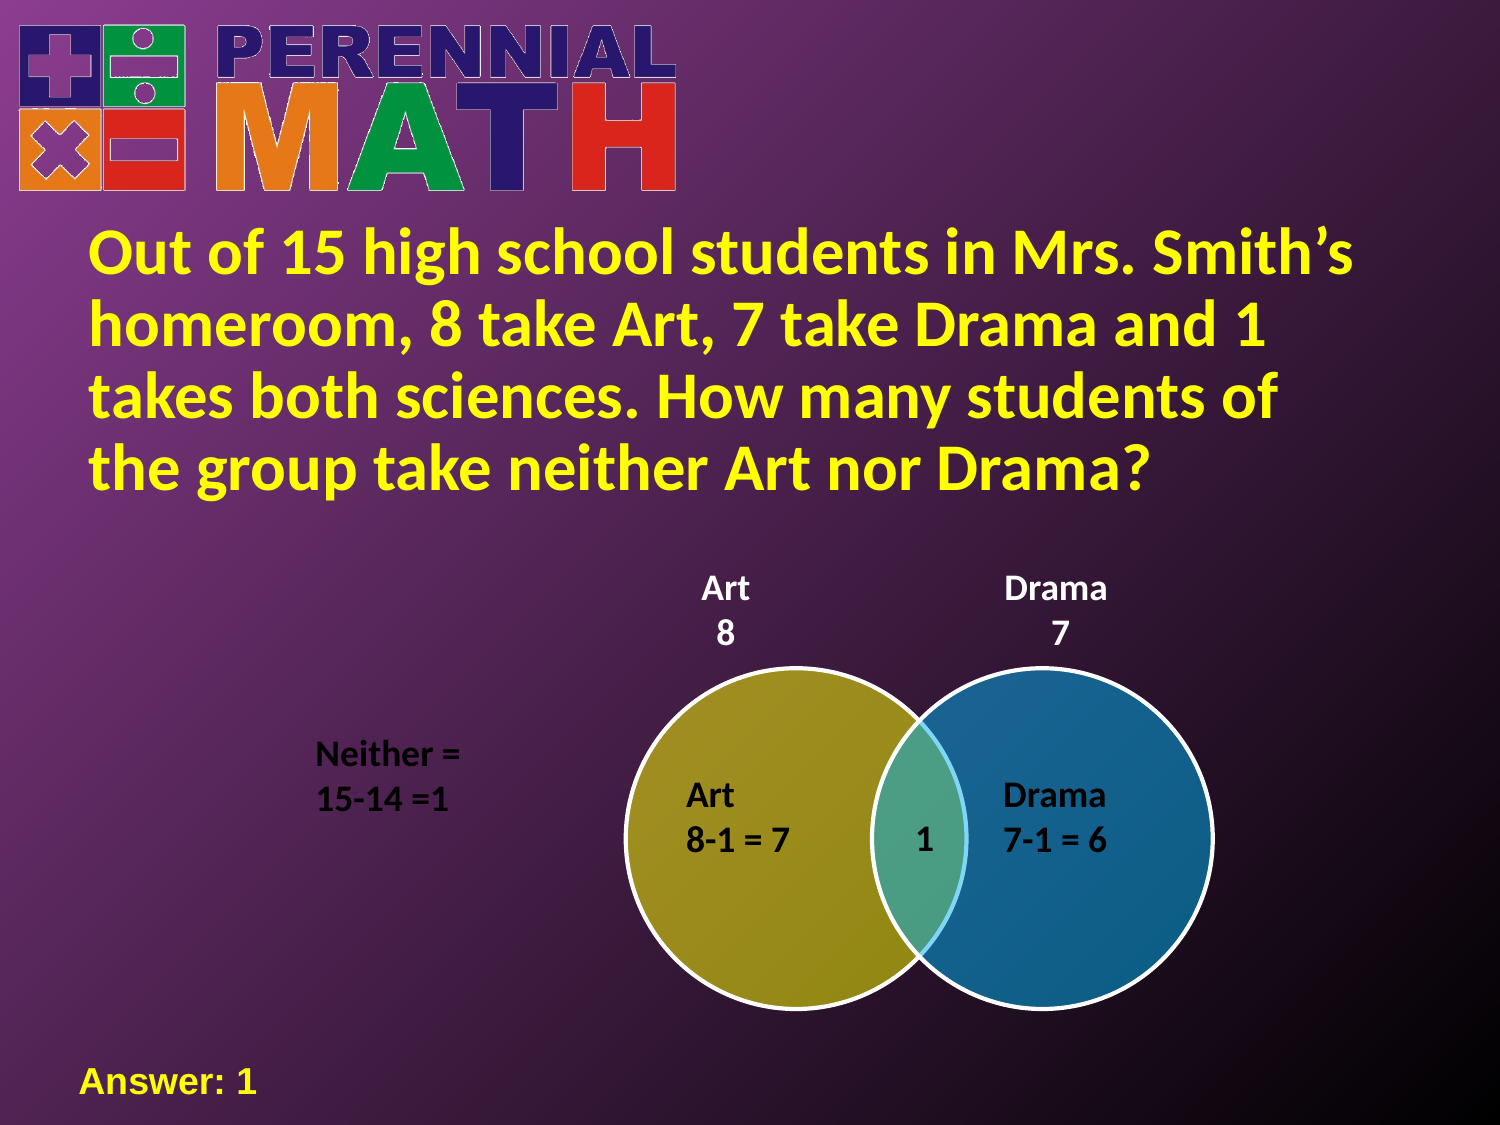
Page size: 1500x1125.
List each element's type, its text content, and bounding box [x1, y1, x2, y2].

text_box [338, 667, 1214, 1125]
text_box Art 8 [686, 555, 766, 610]
text_box Drama 7 [989, 555, 1132, 610]
text_box Out of 15 high school students in Mrs. Smith’s homeroom, 8 take Art, 7 take Drama and 1 takes both sciences. How many students of the group take neither Art nor Drama? [73, 209, 1375, 513]
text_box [274, 612, 1276, 1125]
picture [0, 10, 686, 208]
text_box Answer: 1 [63, 1049, 269, 1110]
